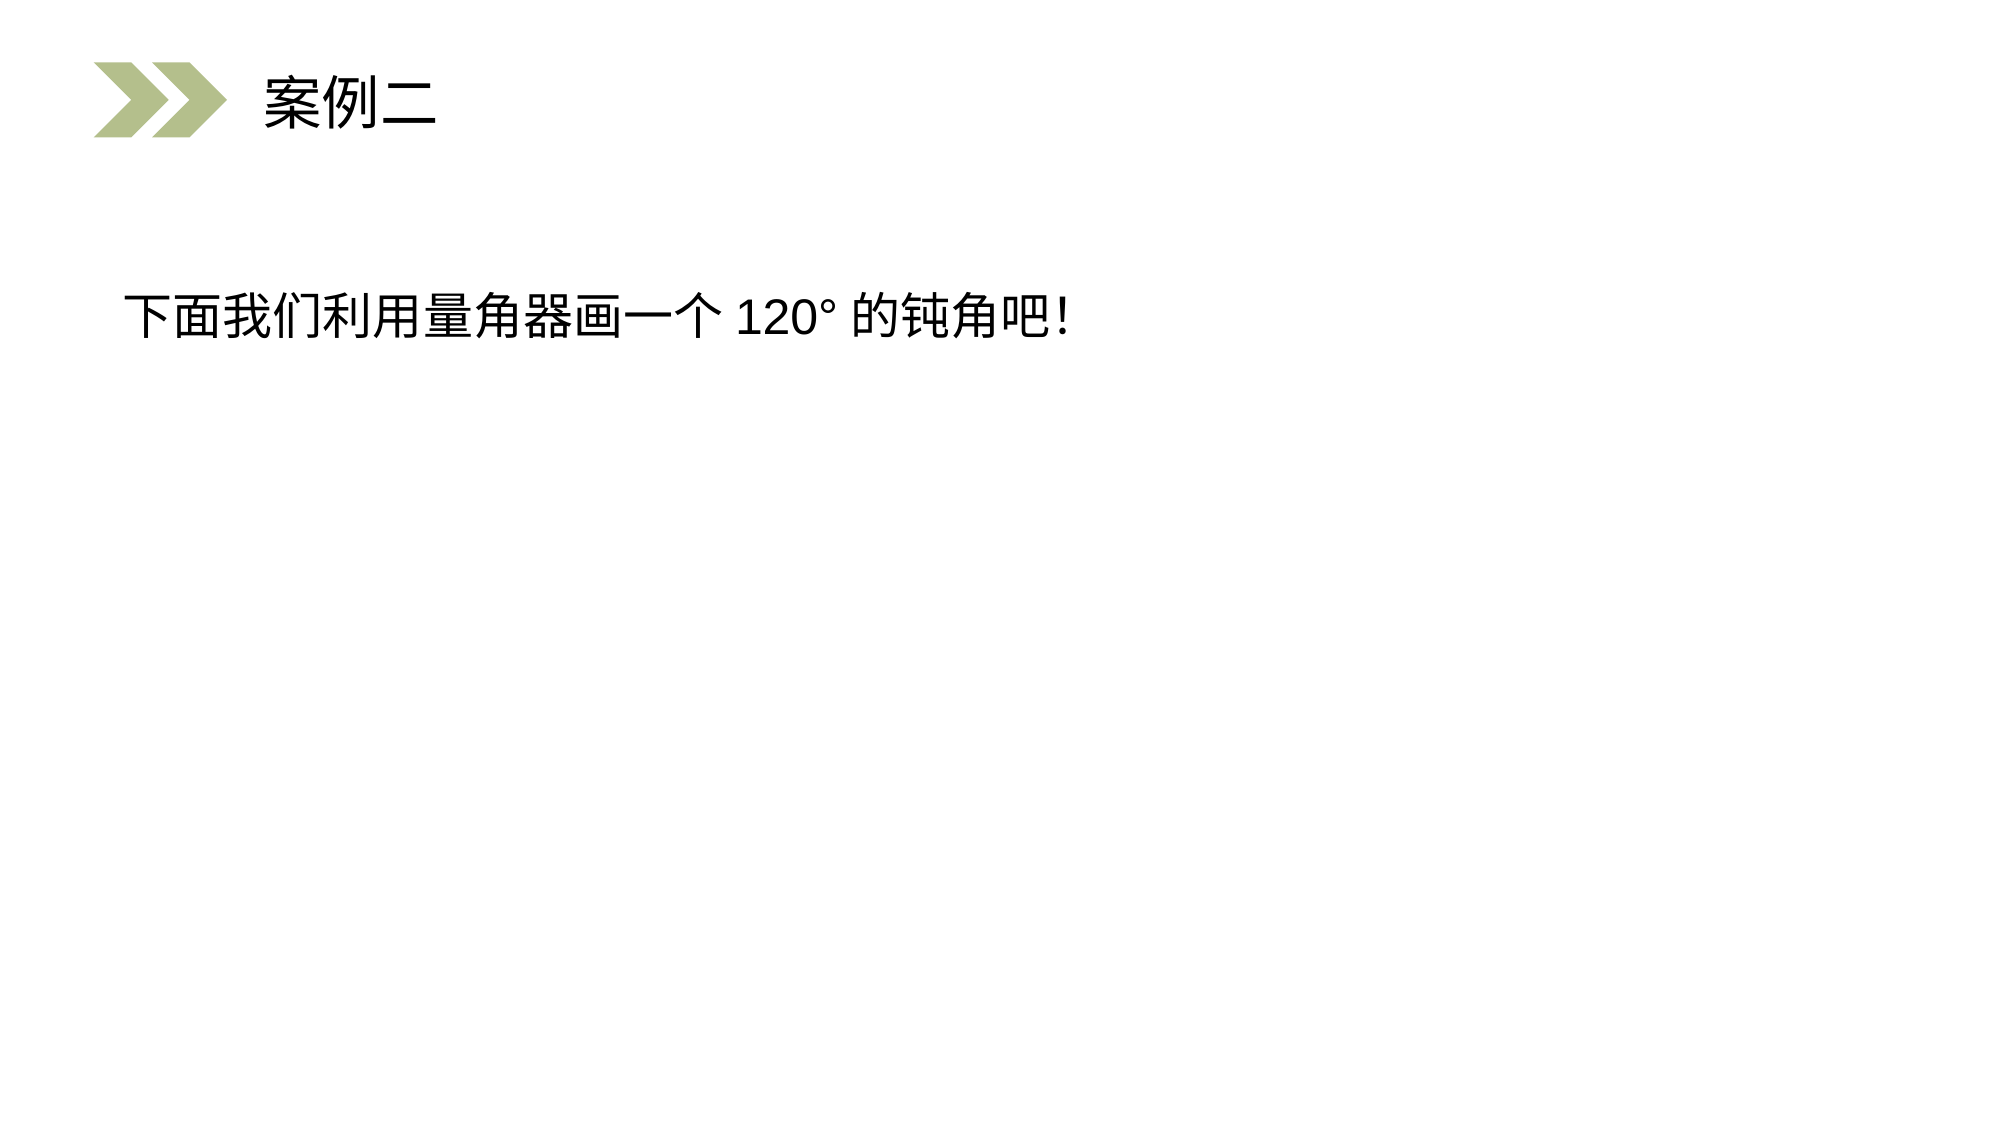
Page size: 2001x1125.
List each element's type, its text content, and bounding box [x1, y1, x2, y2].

text_box 案例二 [248, 66, 1088, 137]
text_box 下面我们利用量角器画一个120°的钝角吧！ [108, 276, 1159, 352]
